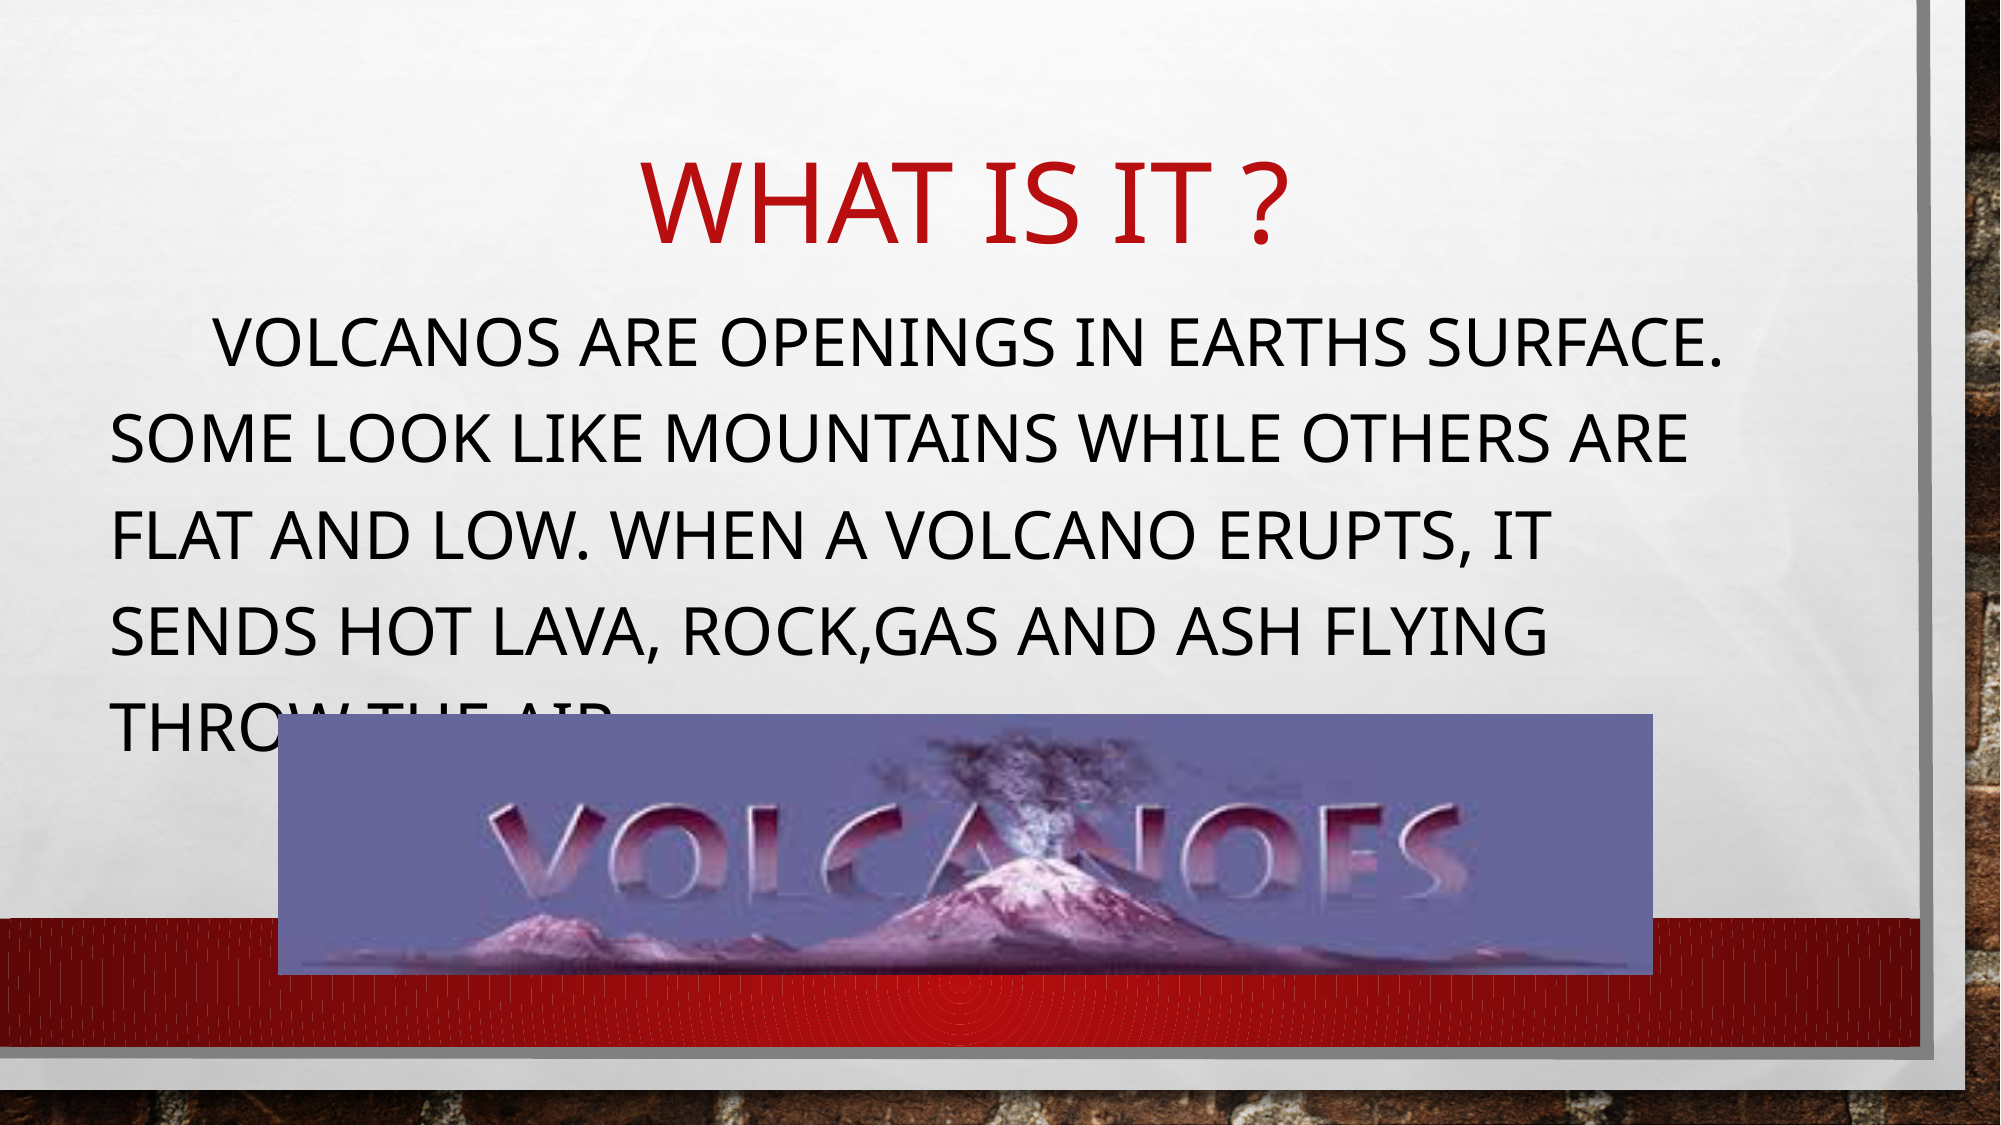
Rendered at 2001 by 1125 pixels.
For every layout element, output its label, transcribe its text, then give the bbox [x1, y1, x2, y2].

title What is it ? [112, 112, 1818, 302]
picture [0, 0, 2000, 1125]
picture [277, 713, 1653, 976]
list Volcanos are openings in Earths surface. Some look like mountains while others are flat and low. When a volcano erupts, it sends hot lava, rock,gas and ash flying throw the air. [94, 252, 1787, 796]
